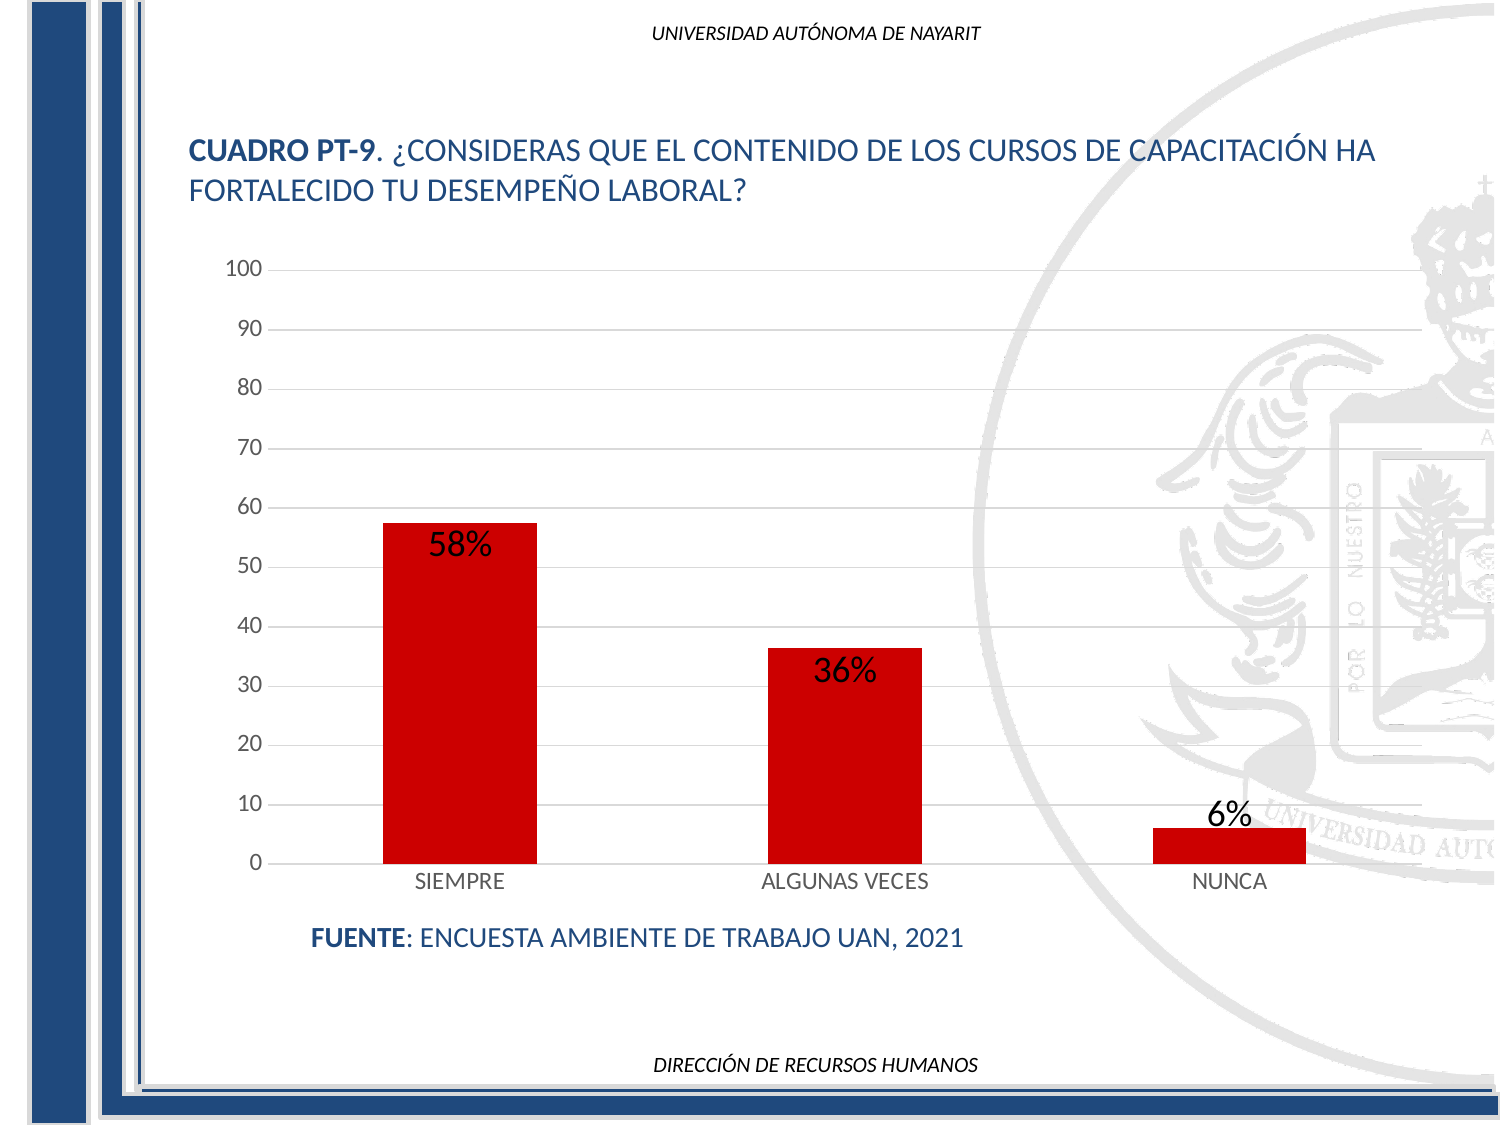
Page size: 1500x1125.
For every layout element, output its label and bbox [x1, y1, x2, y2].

chart [199, 244, 1448, 909]
text_box [29, 0, 1500, 1125]
